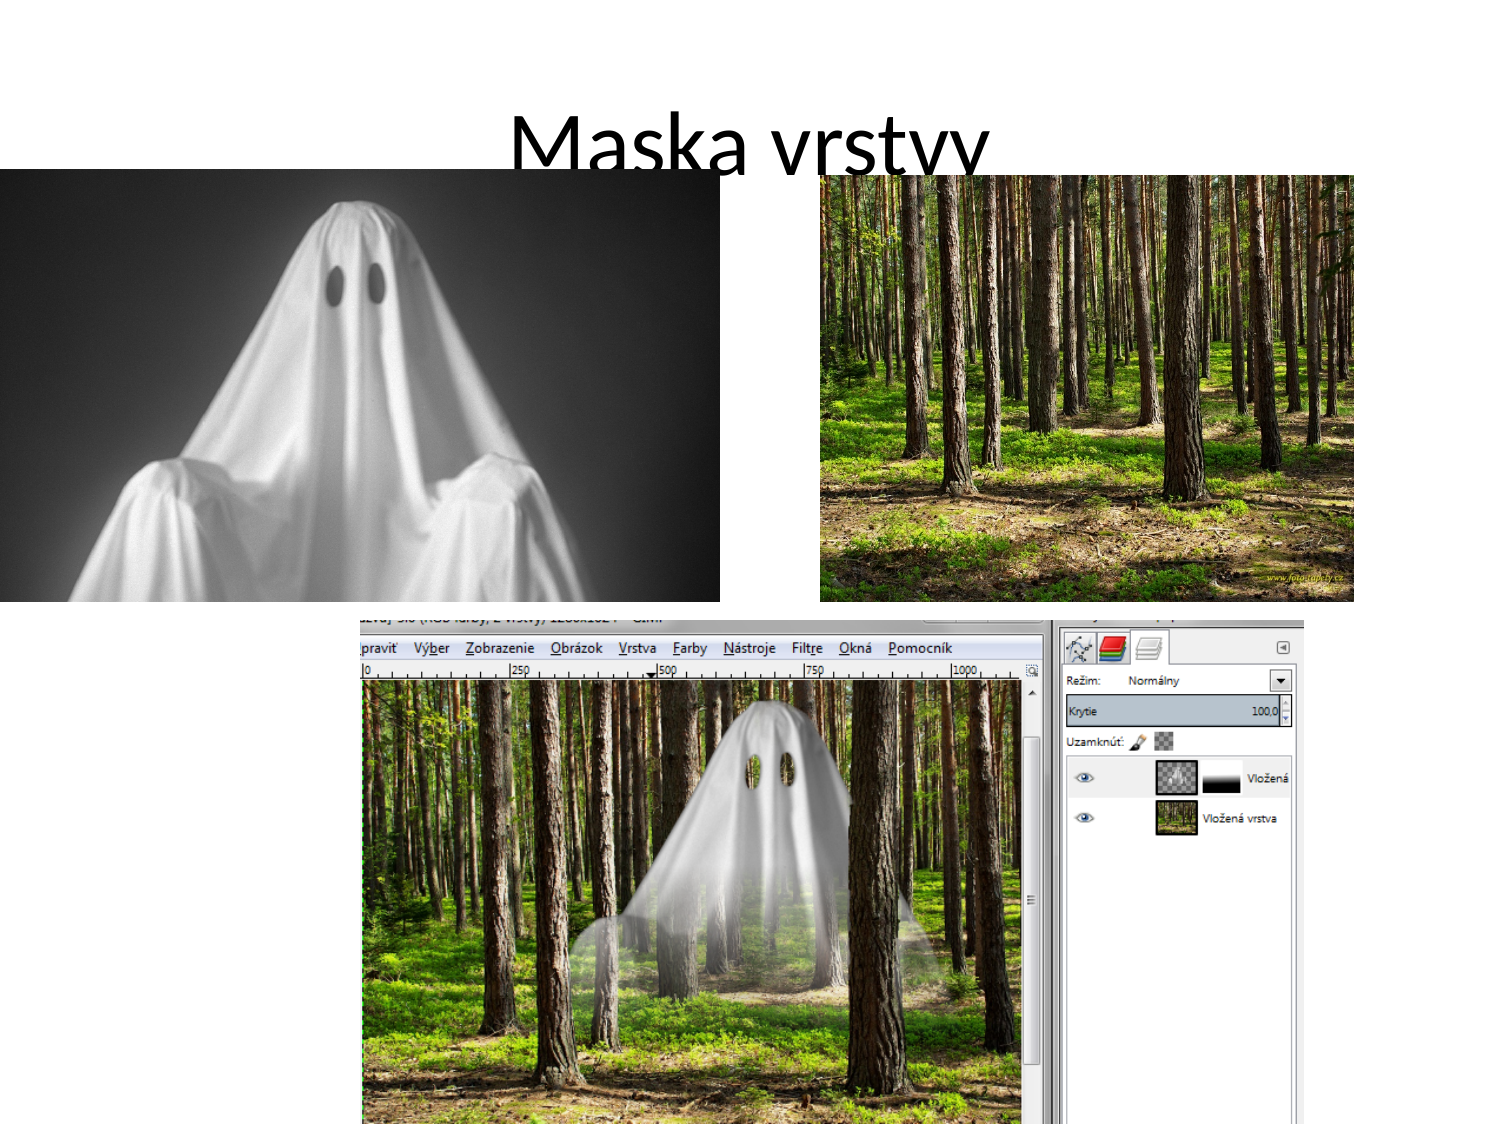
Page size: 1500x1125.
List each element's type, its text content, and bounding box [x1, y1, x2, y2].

title Maska vrstvy [75, 45, 1425, 233]
picture [820, 175, 1354, 603]
picture [0, 169, 721, 603]
picture [359, 620, 1304, 1124]
